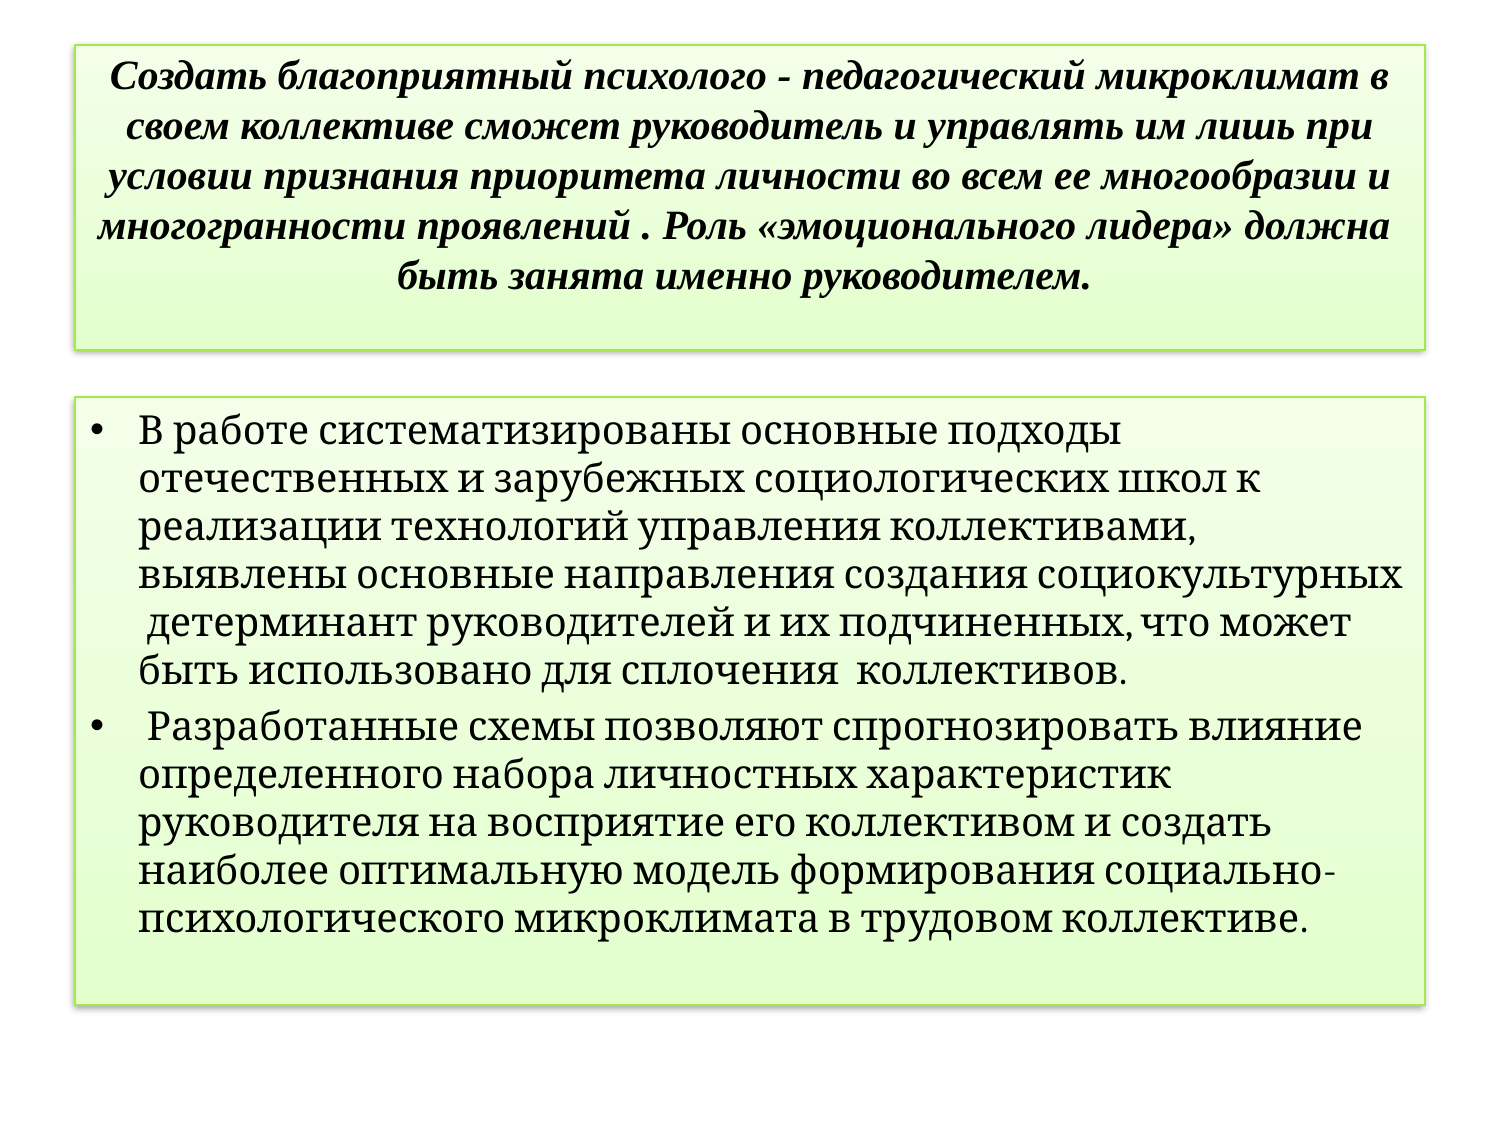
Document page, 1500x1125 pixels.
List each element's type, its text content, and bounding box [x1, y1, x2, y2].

title Создать благоприятный психолого - педагогический микроклимат в своем коллективе сможет руководитель и управлять им лишь при условии признания приоритета личности во всем ее многообразии и многогранности проявлений . Роль «эмоционального лидера» должна быть занята именно руководителем. [74, 44, 1426, 351]
list В работе систематизированы основные подходы отечественных и зарубежных социологических школ к реализации технологий управления коллективами, выявлены основные направления создания социокультурных детерминант руководителей и их подчиненных, что может быть использовано для сплочения коллективов. Разработанные схемы позволяют спрогнозировать влияние определенного набора личностных характеристик руководителя на восприятие его коллективом и создать наиболее оптимальную модель формирования социально-психологического микроклимата в трудовом коллективе. [74, 396, 1426, 1006]
